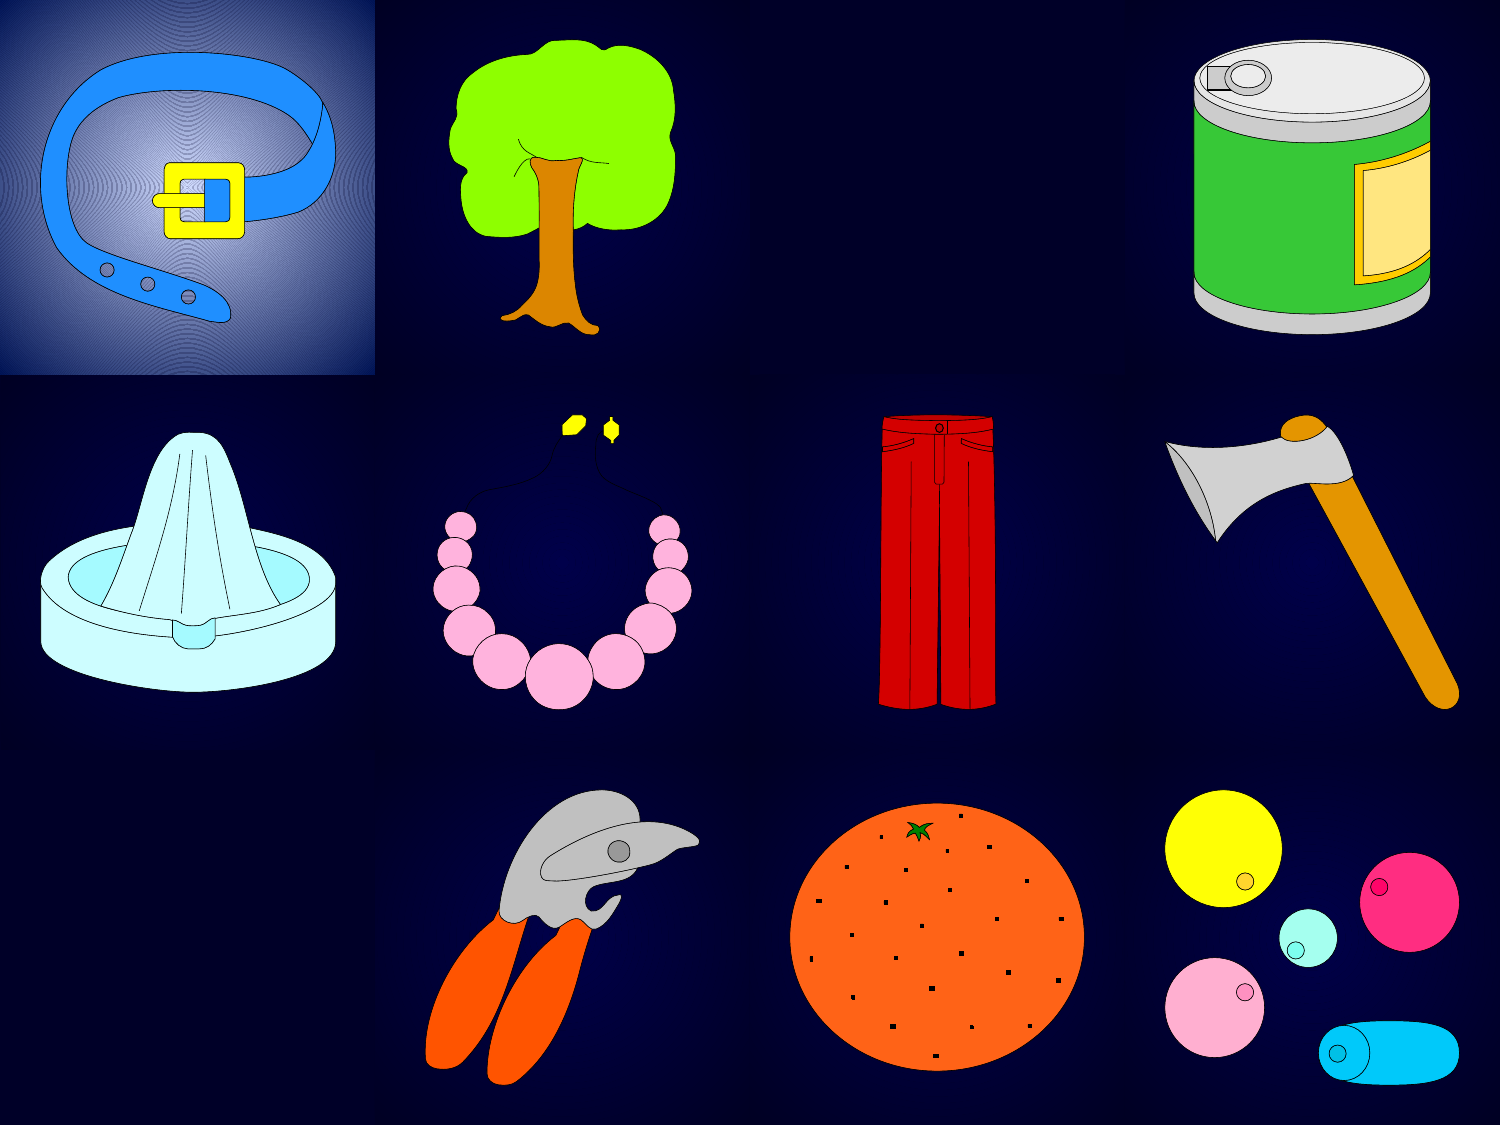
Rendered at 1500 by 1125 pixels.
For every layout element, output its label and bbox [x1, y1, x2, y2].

picture [432, 414, 693, 711]
text_box [0, 0, 1500, 1125]
picture [1330, 1046, 1345, 1061]
picture [424, 789, 701, 1086]
text_box [748, 373, 1127, 752]
picture [789, 802, 1086, 1073]
picture [1164, 789, 1461, 1086]
picture [877, 414, 998, 711]
picture [448, 39, 677, 336]
picture [39, 431, 337, 694]
picture [39, 51, 337, 324]
picture [1193, 38, 1432, 336]
picture [1164, 414, 1461, 711]
